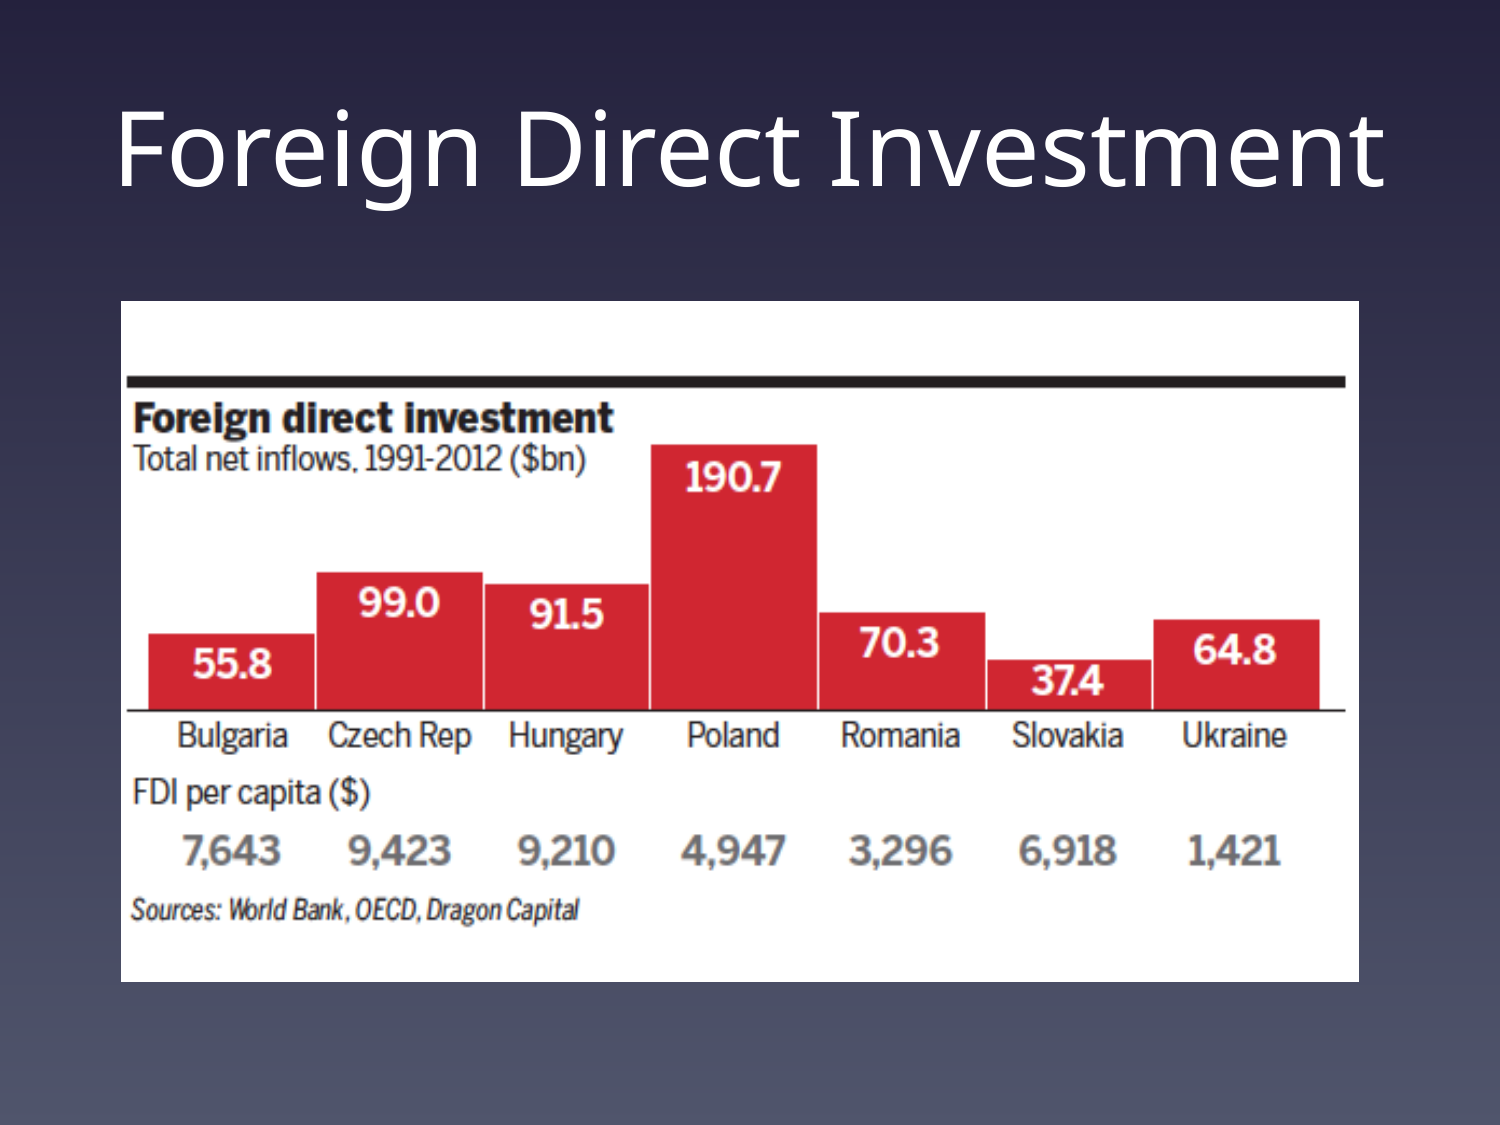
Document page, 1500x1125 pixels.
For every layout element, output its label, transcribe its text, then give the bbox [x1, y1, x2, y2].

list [121, 301, 1359, 982]
title Foreign Direct Investment [75, 75, 1425, 263]
